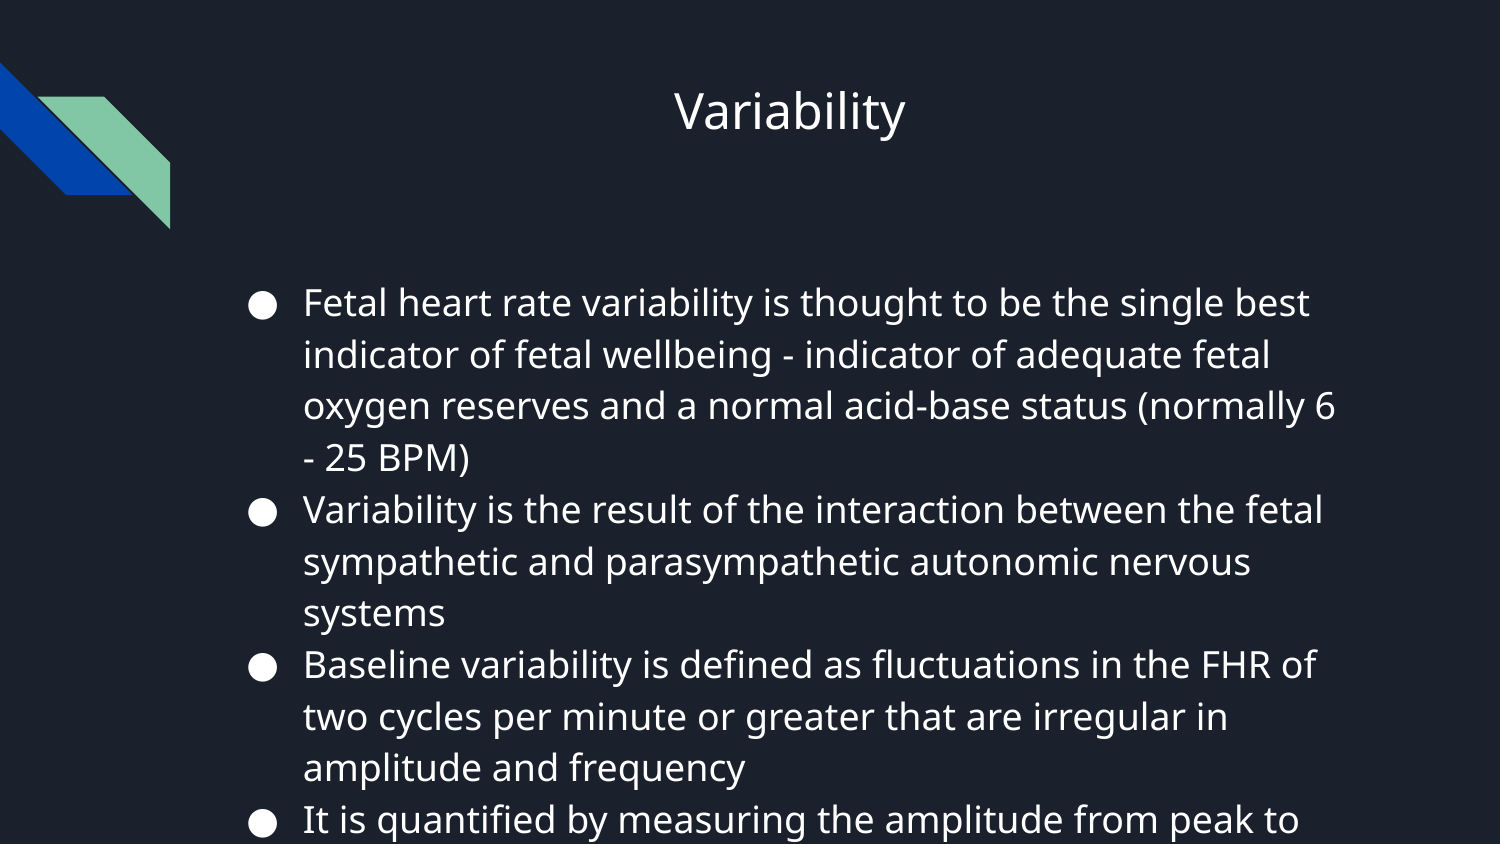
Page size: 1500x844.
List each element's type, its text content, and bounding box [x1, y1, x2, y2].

list Fetal heart rate variability is thought to be the single best indicator of fetal wellbeing - indicator of adequate fetal oxygen reserves and a normal acid-base status (normally 6 - 25 BPM) Variability is the result of the interaction between the fetal sympathetic and parasympathetic autonomic nervous systems Baseline variability is defined as fluctuations in the FHR of two cycles per minute or greater that are irregular in amplitude and frequency It is quantified by measuring the amplitude from peak to trough in beats per minute [212, 257, 1368, 735]
title Variability [212, 64, 1368, 215]
